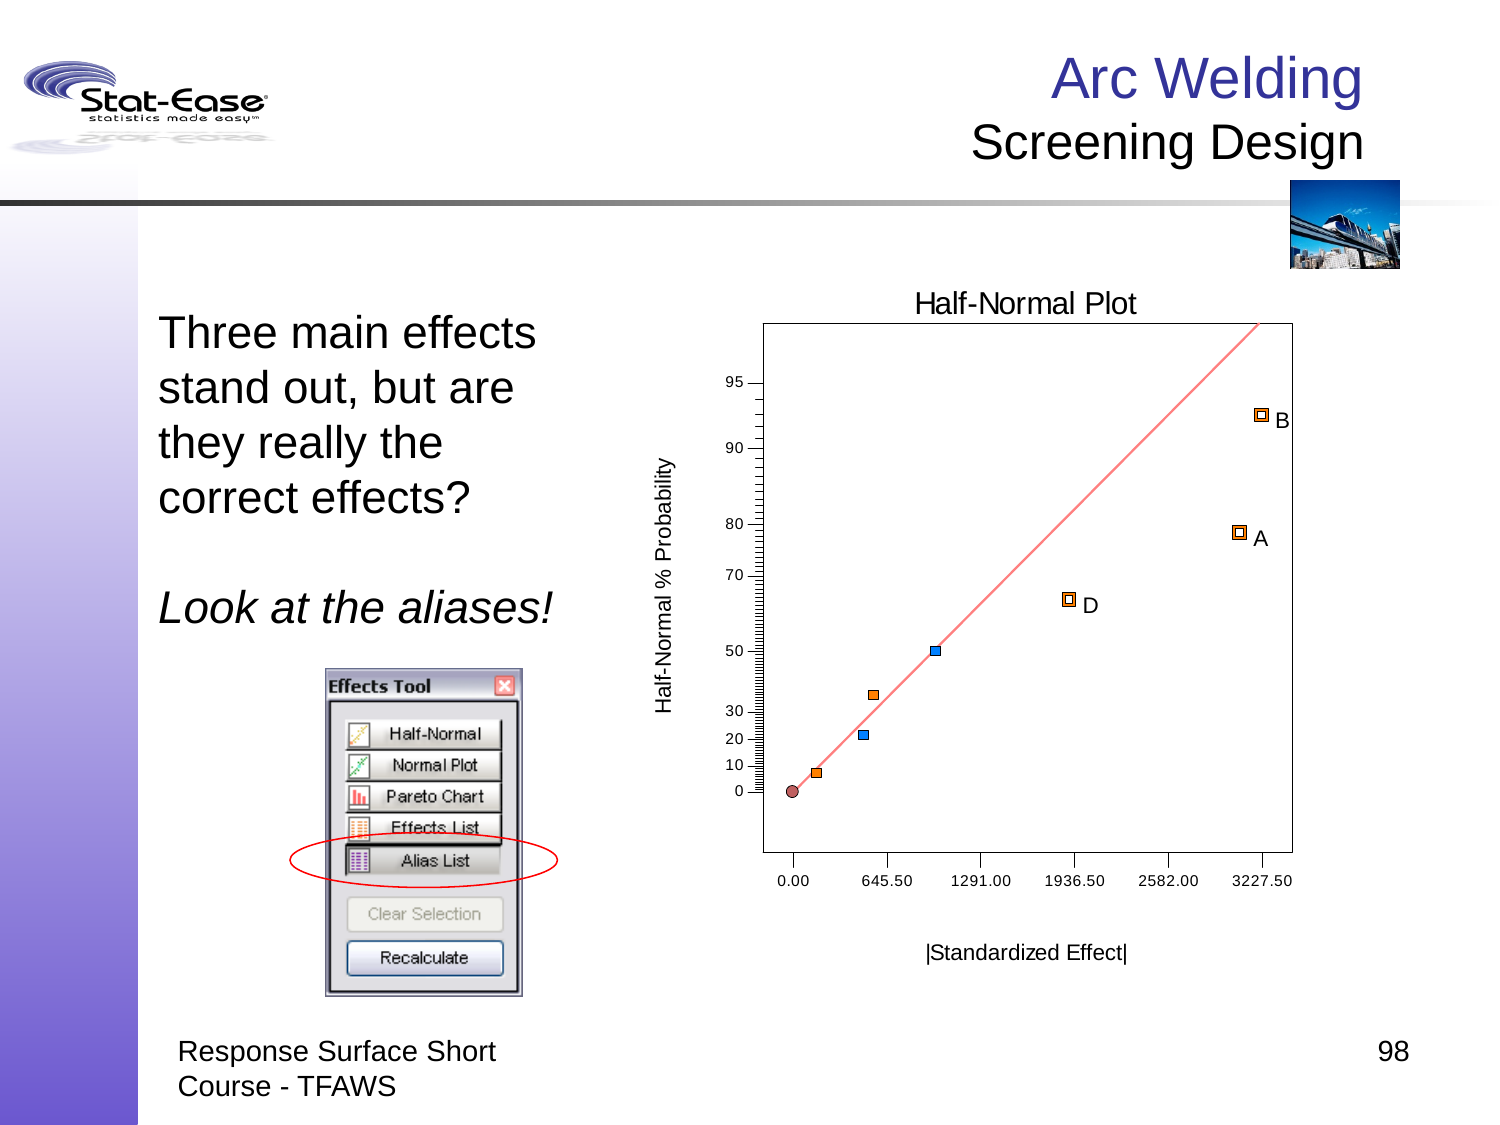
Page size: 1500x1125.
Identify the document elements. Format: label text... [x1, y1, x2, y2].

picture [0, 7, 363, 263]
text_box Three main effects stand out, but are they really the correct effects? Look at the aliases! [143, 295, 576, 640]
text_box [527, 842, 558, 878]
slide_number Response Surface Short Course - TFAWS [162, 1024, 513, 1103]
text_box [289, 842, 320, 878]
title Arc Welding Screening Design [299, 14, 1380, 195]
picture [613, 180, 1401, 997]
picture [325, 668, 523, 997]
slide_number 98 [1074, 1024, 1426, 1103]
